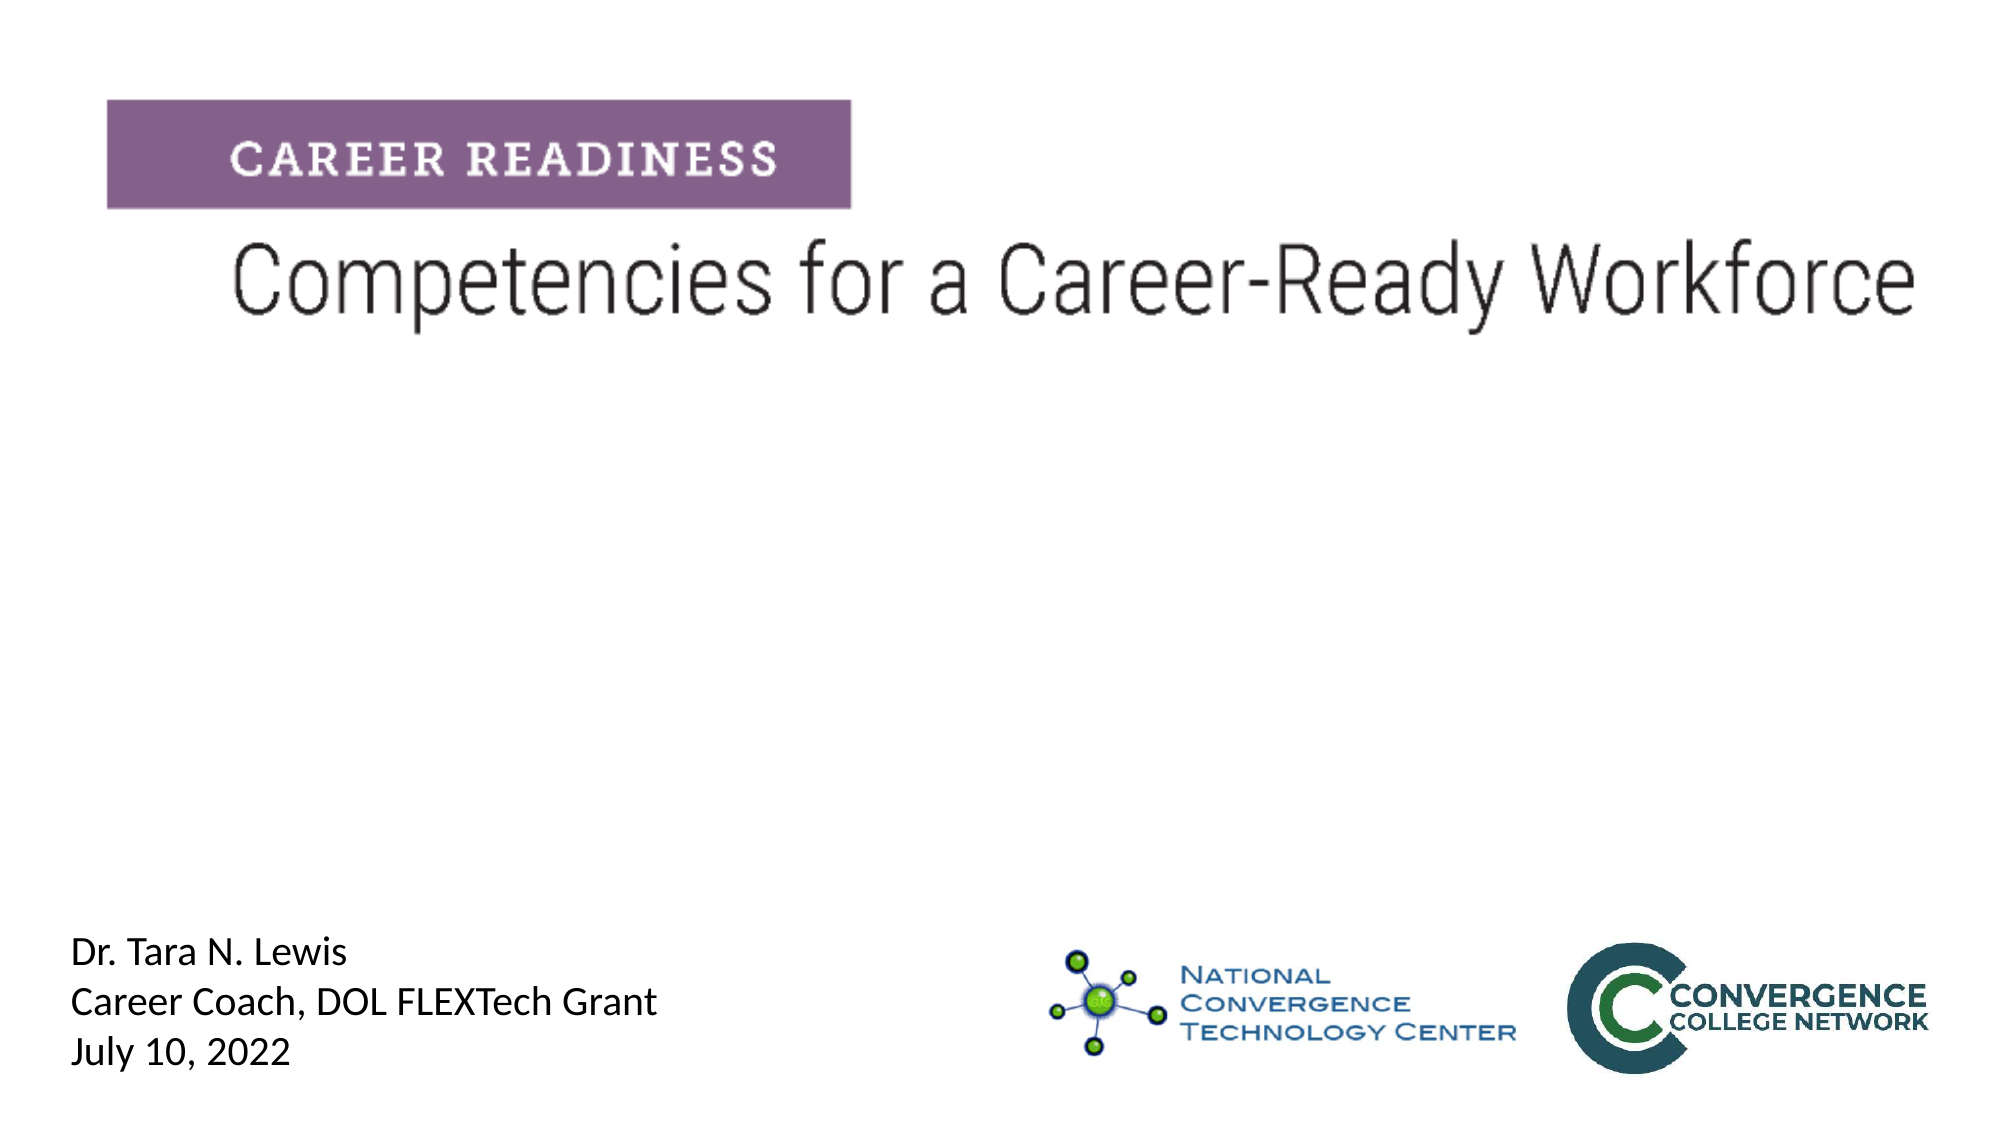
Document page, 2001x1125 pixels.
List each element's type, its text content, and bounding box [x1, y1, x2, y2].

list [1048, 925, 1941, 1083]
picture [88, 69, 1963, 390]
text_box Dr. Tara N. Lewis Career Coach, DOL FLEXTech Grant July 10, 2022 [55, 916, 1026, 1081]
